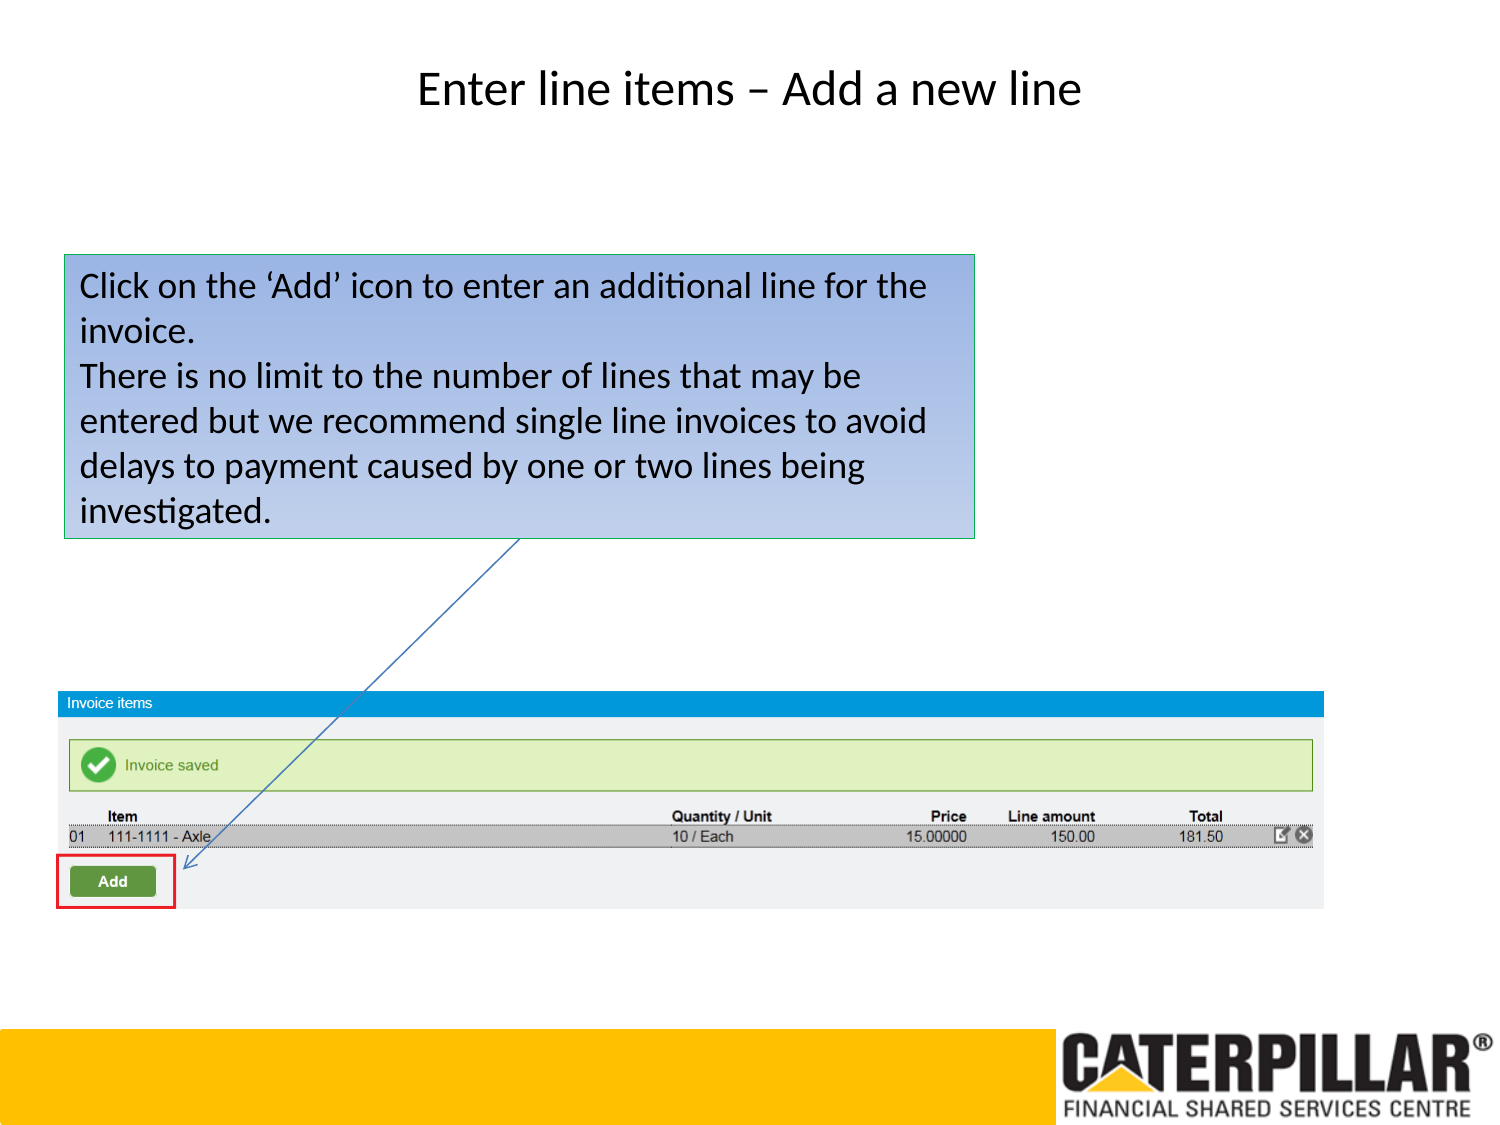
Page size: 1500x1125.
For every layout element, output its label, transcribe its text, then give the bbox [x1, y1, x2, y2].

picture [0, 1029, 1500, 1125]
picture [40, 680, 1334, 920]
text_box Click on the ‘Add’ icon to enter an additional line for the invoice. There is no limit to the number of lines that may be entered but we recommend single line invoices to avoid delays to payment caused by one or two lines being investigated. [64, 254, 975, 539]
title Enter line items – Add a new line [75, 45, 1425, 126]
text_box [182, 541, 520, 870]
